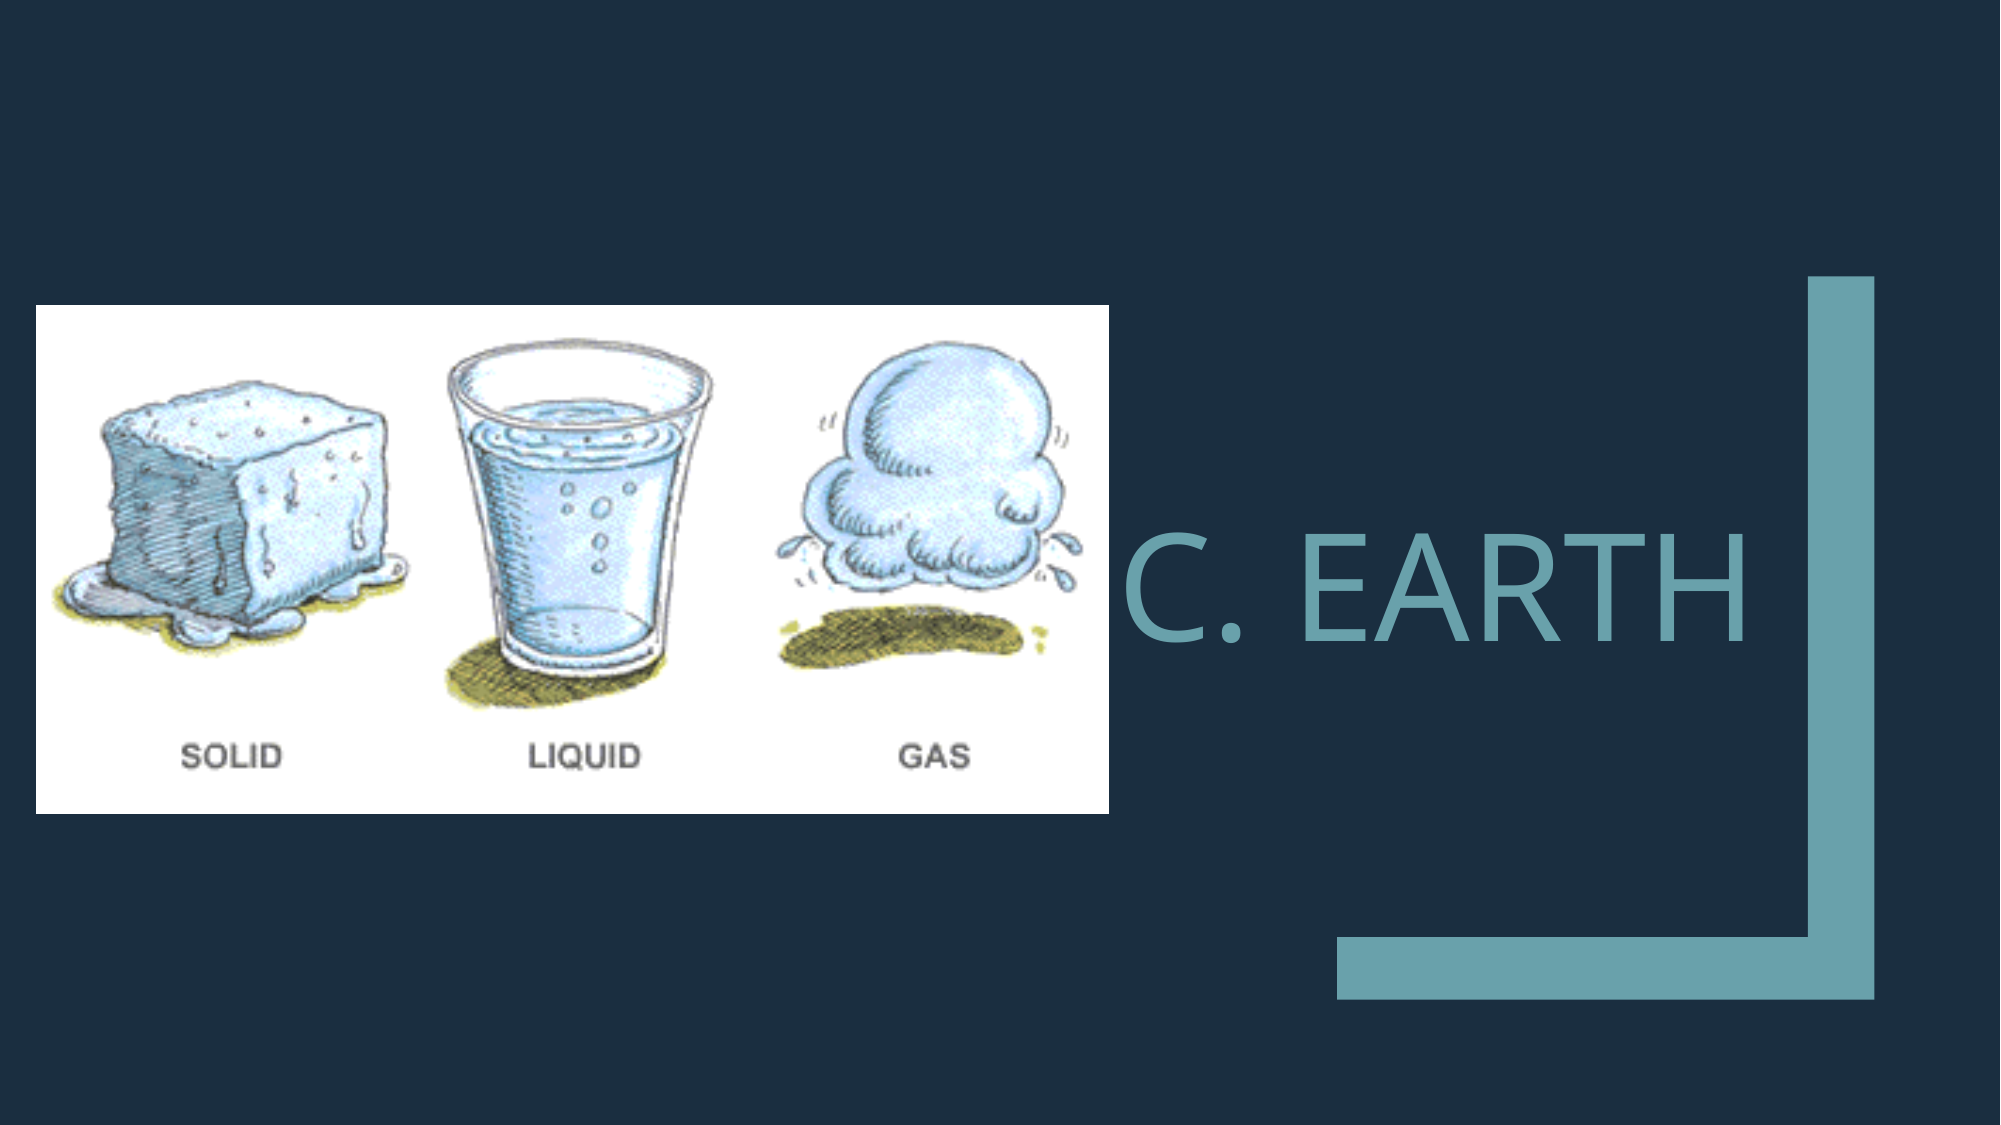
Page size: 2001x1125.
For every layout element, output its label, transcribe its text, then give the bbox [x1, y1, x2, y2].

picture [36, 305, 1110, 814]
title C. Earth [902, 213, 1774, 682]
